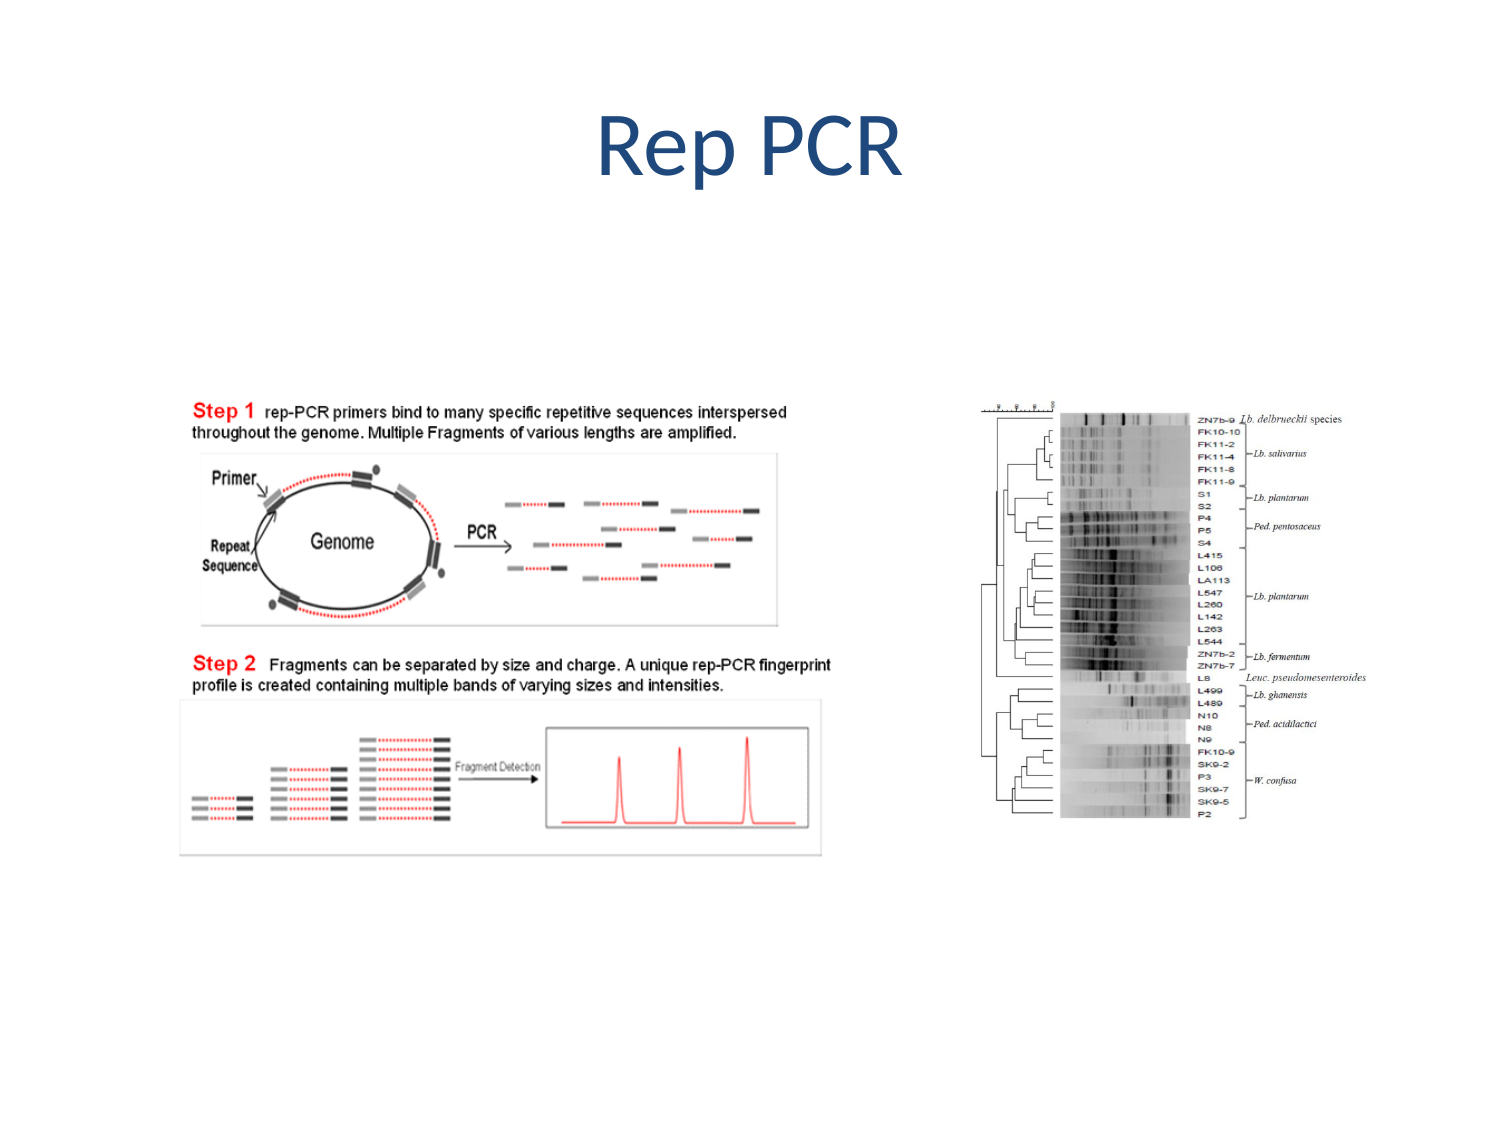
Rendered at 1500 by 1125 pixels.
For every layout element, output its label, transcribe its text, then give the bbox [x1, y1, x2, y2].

picture [974, 395, 1373, 827]
title Rep PCR [75, 45, 1425, 233]
picture [175, 395, 844, 872]
